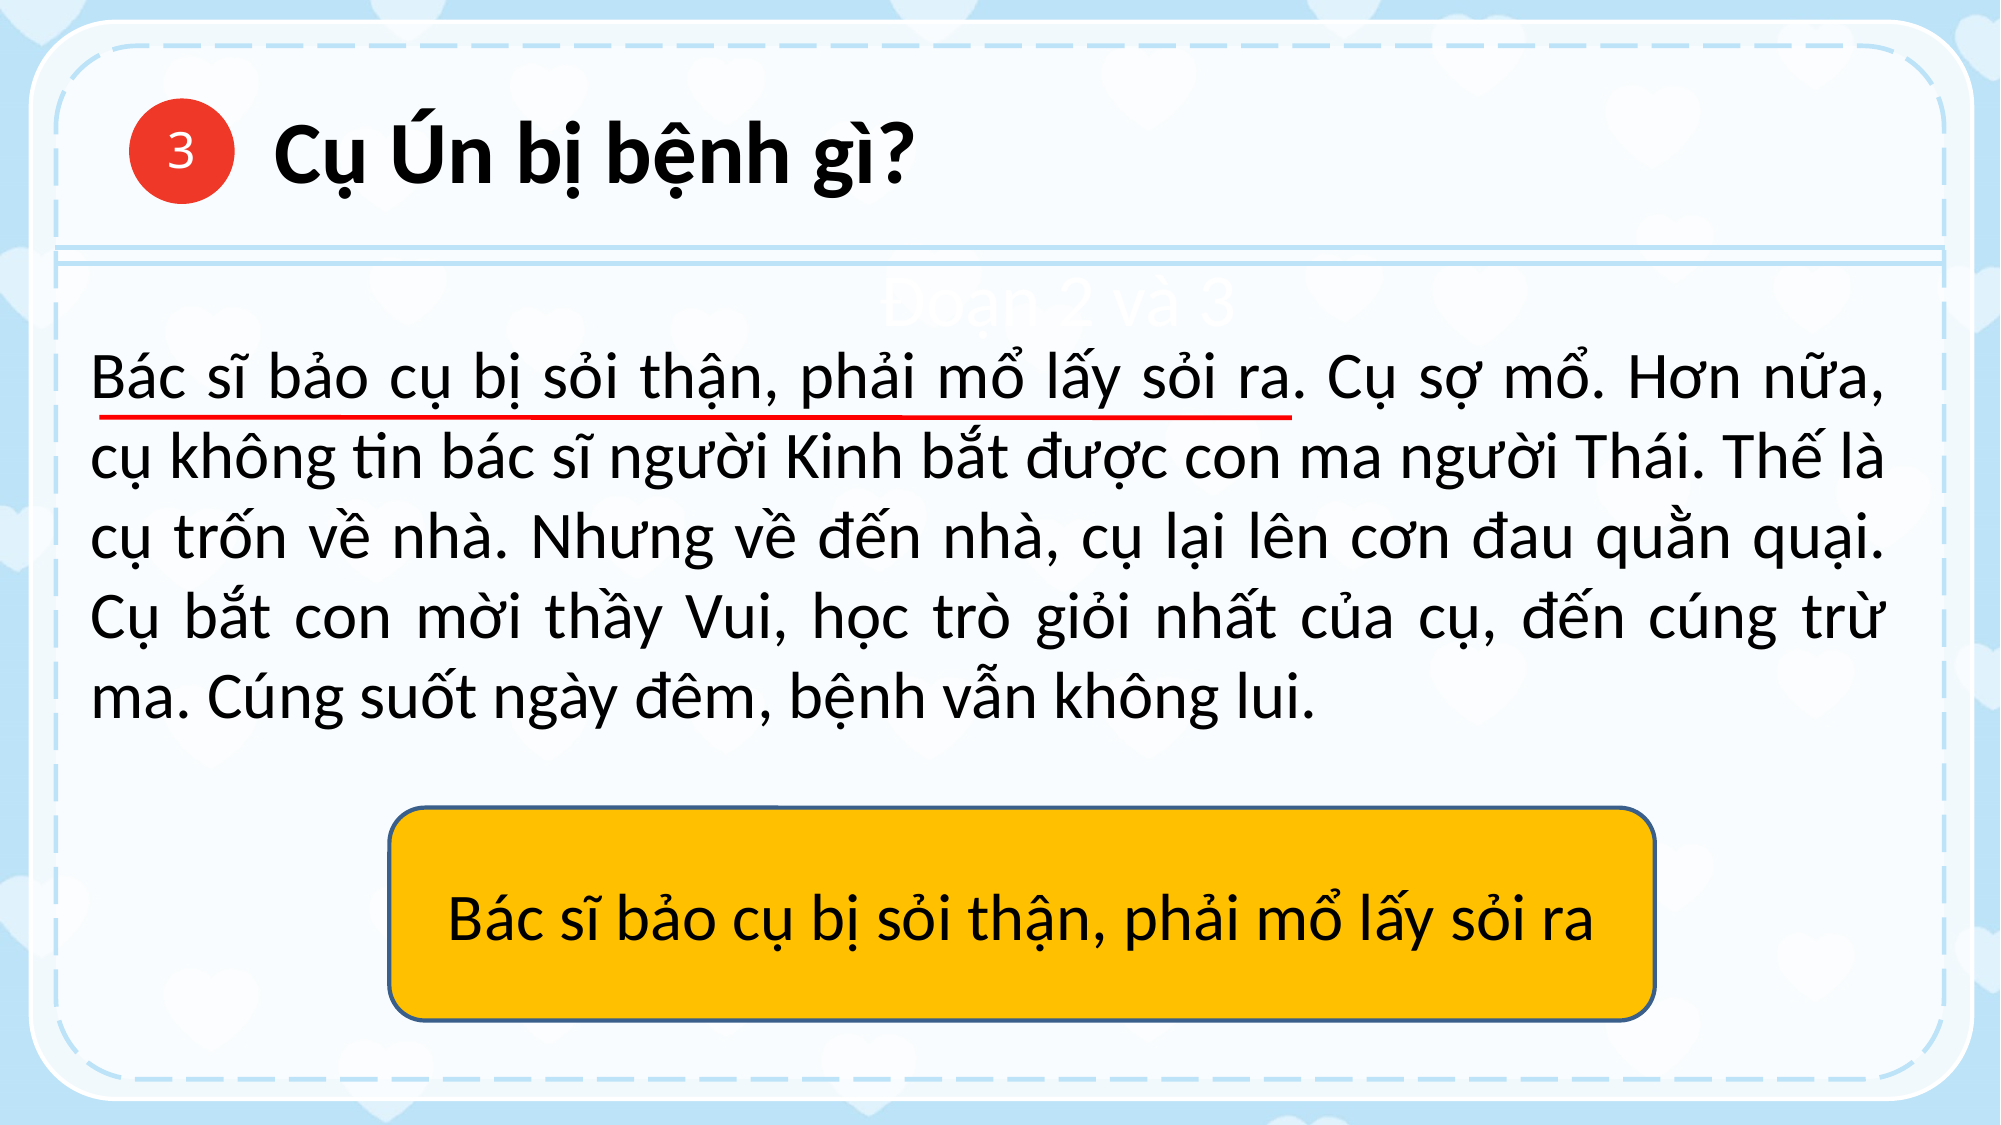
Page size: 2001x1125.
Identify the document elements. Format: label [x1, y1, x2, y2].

text_box [30, 21, 1973, 1100]
picture [0, 0, 2000, 1125]
text_box [118, 98, 246, 205]
